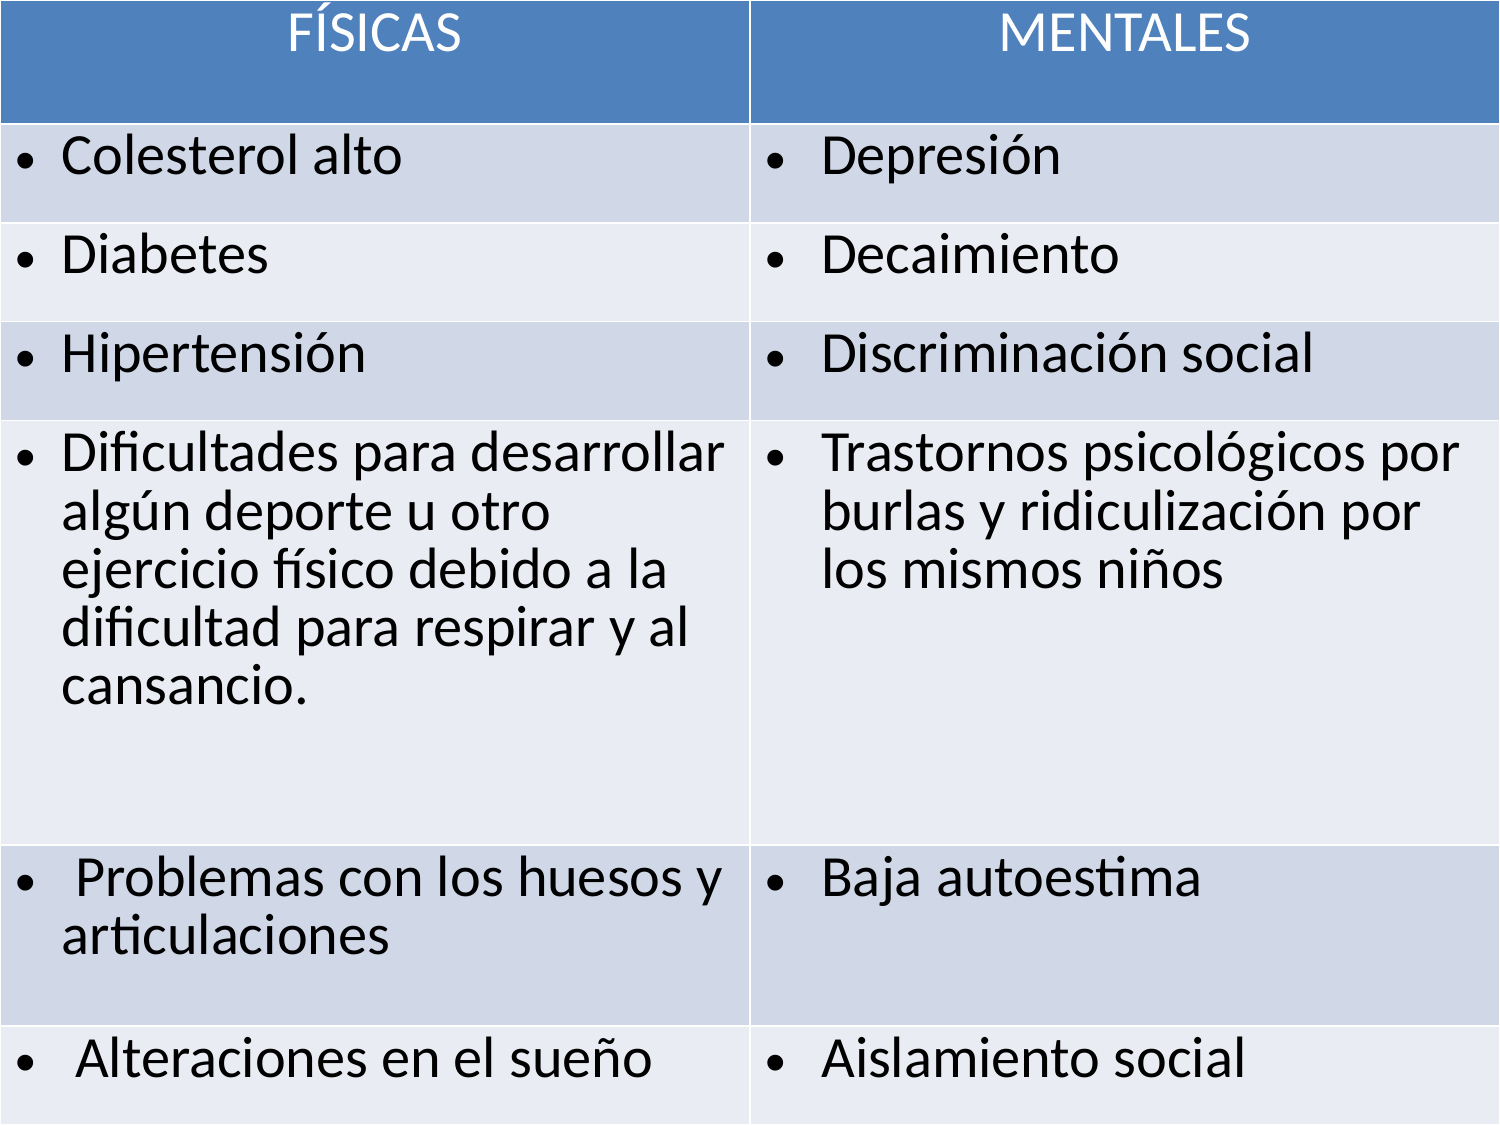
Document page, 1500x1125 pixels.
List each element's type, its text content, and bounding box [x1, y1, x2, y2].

table_cell Alteraciones en el sueño [1, 1027, 749, 1124]
table_cell Discriminación social [751, 322, 1499, 420]
table_cell Depresión [751, 125, 1499, 222]
table_cell Aislamiento social [751, 1027, 1499, 1124]
table_cell Problemas con los huesos y articulaciones [1, 846, 749, 1025]
table_cell Trastornos psicológicos por burlas y ridiculización por los mismos niños [751, 421, 1499, 844]
table_cell Dificultades para desarrollar algún deporte u otro ejercicio físico debido a la dificultad para respirar y al cansancio. [1, 421, 749, 844]
table_cell Diabetes [1, 224, 749, 321]
table_header MENTALES [751, 1, 1499, 123]
table_cell Colesterol alto [1, 125, 749, 222]
table_header FÍSICAS [1, 1, 749, 123]
table_cell Decaimiento [751, 224, 1499, 321]
table_cell Baja autoestima [751, 846, 1499, 1025]
table_cell Hipertensión [1, 322, 749, 420]
